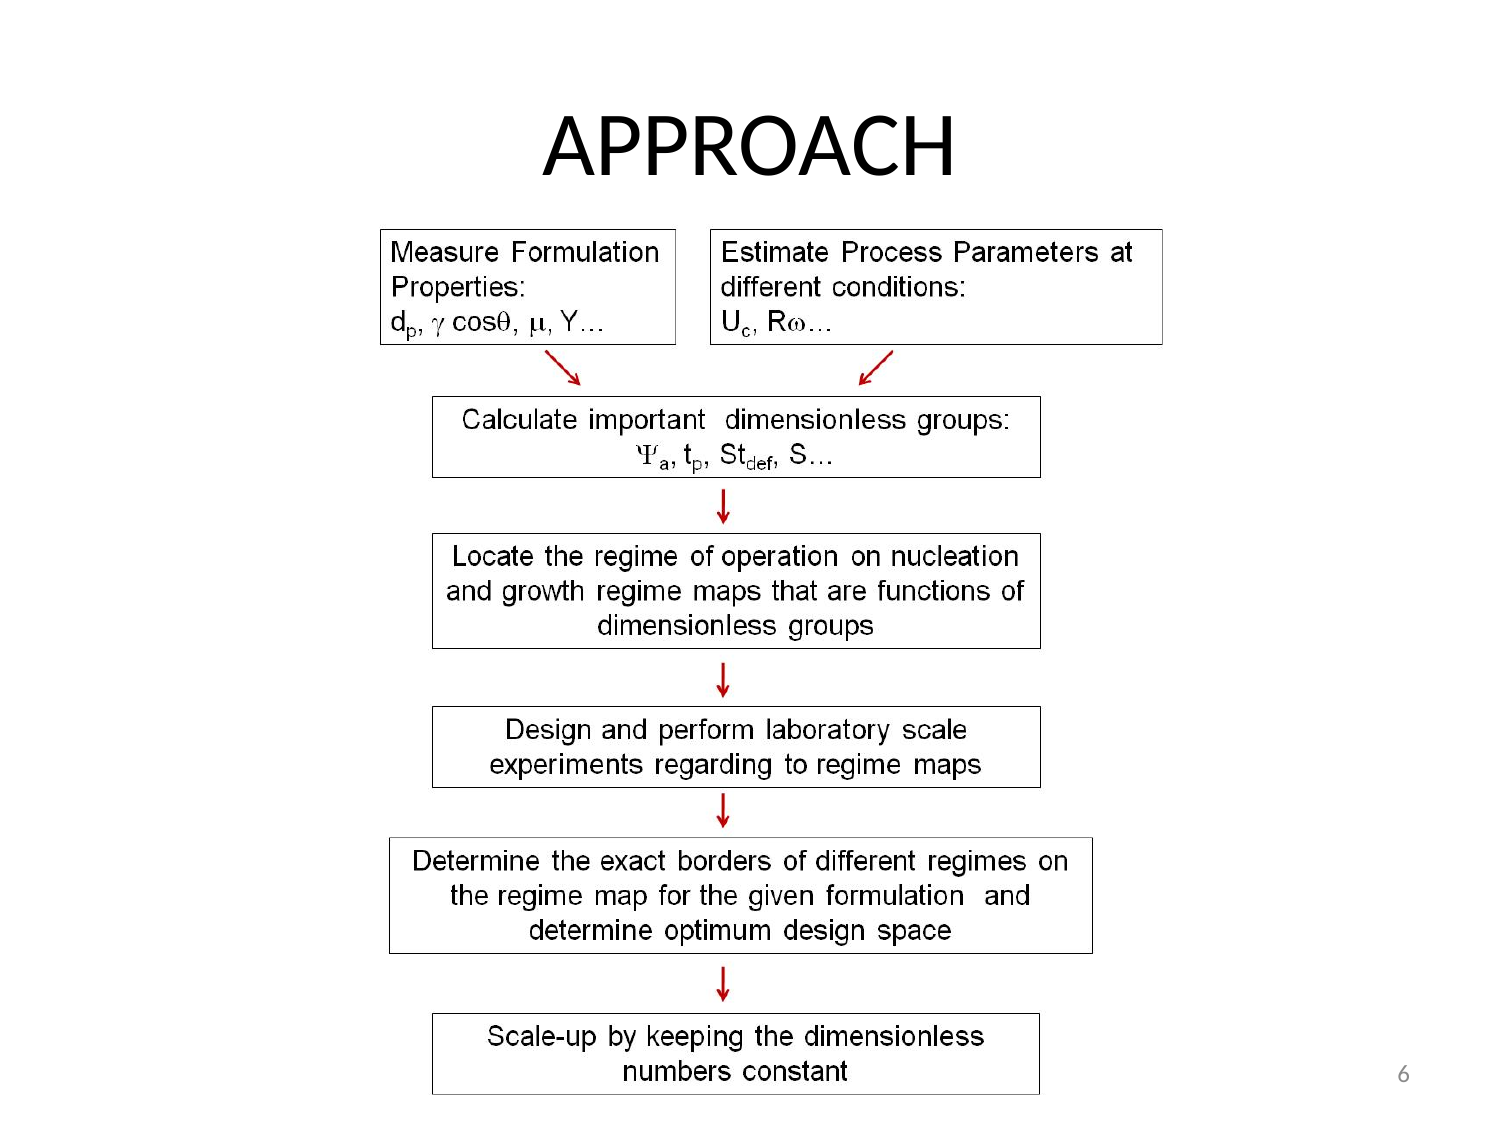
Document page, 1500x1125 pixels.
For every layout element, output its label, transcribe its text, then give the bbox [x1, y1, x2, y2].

picture [371, 224, 1163, 1096]
slide_number 6 [1160, 1042, 1425, 1103]
title APPROACH [75, 45, 1425, 233]
